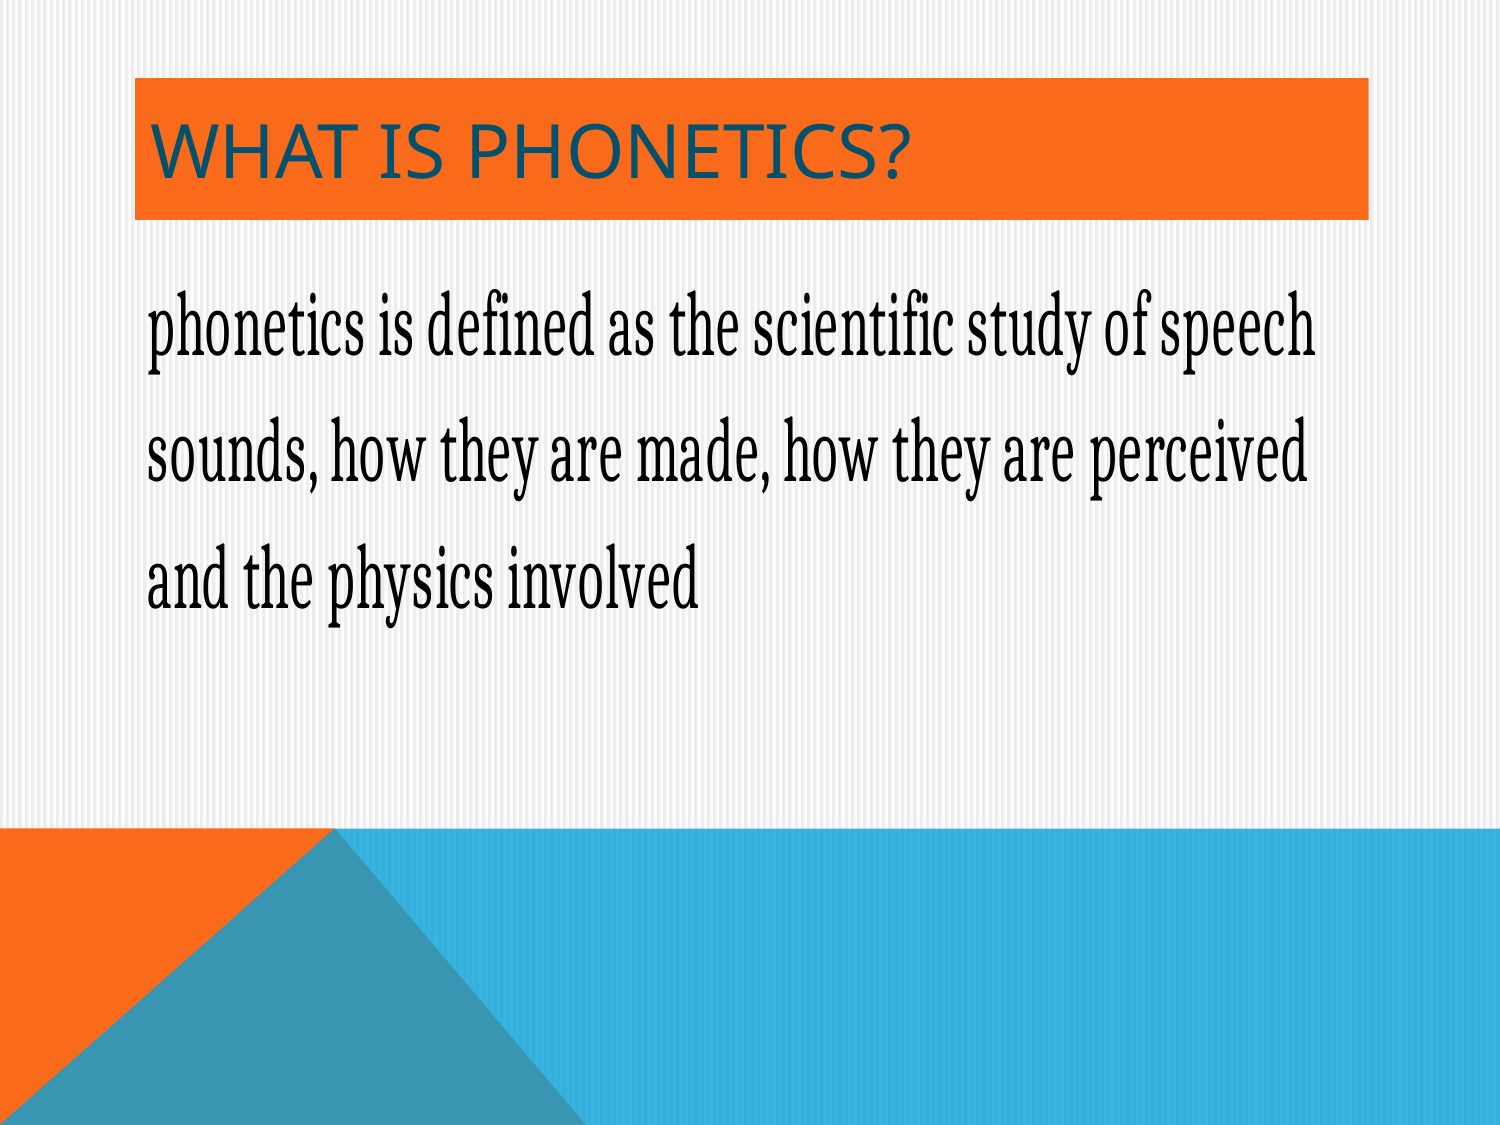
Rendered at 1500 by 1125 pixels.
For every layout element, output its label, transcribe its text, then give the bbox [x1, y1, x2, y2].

title What is Phonetics? [135, 78, 1369, 220]
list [147, 266, 1341, 693]
